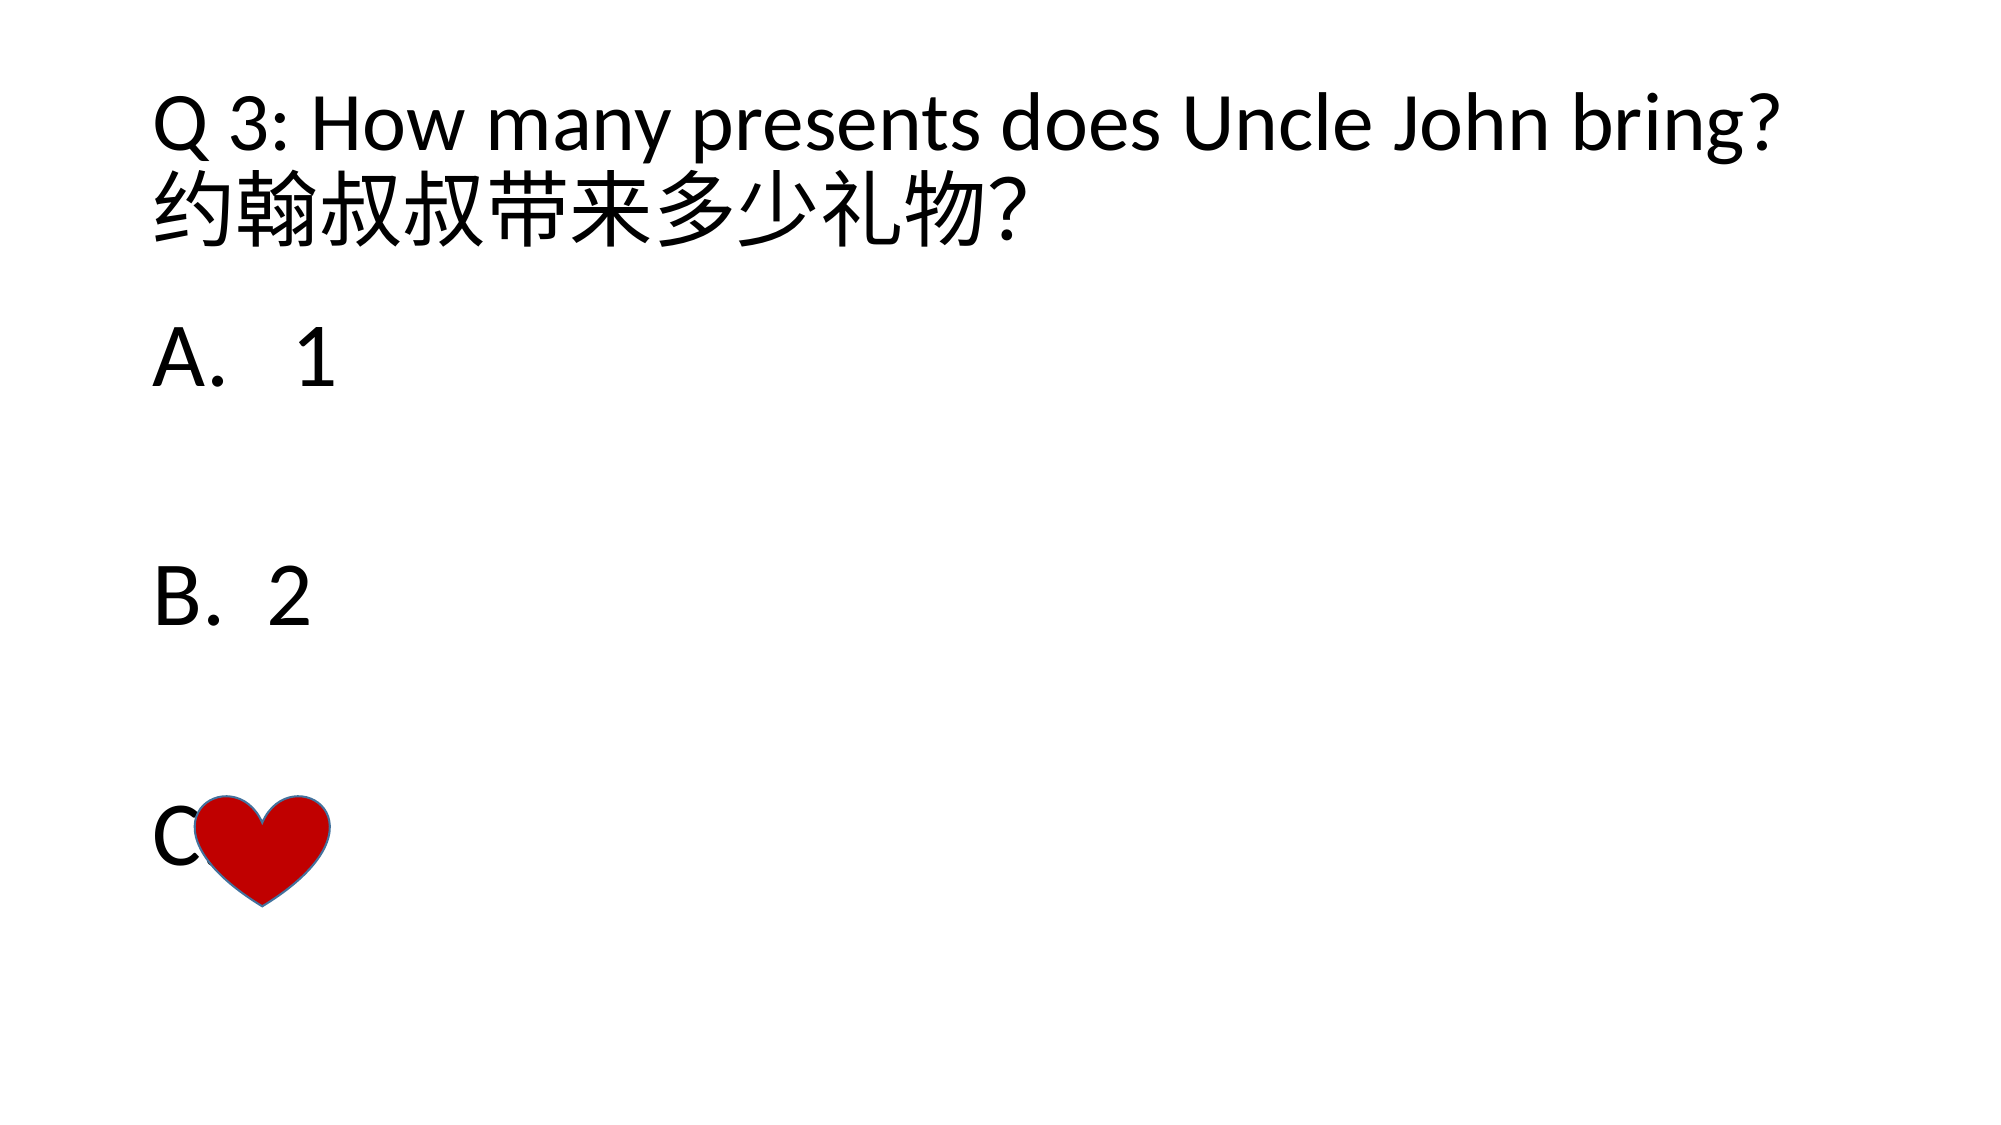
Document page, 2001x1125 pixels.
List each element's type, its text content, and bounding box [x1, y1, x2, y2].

title Q 3: How many presents does Uncle John bring? 约翰叔叔带来多少礼物？ [137, 59, 1863, 278]
list A. 1 B. 2 C. 3 [137, 299, 1863, 1014]
text_box [193, 795, 331, 908]
